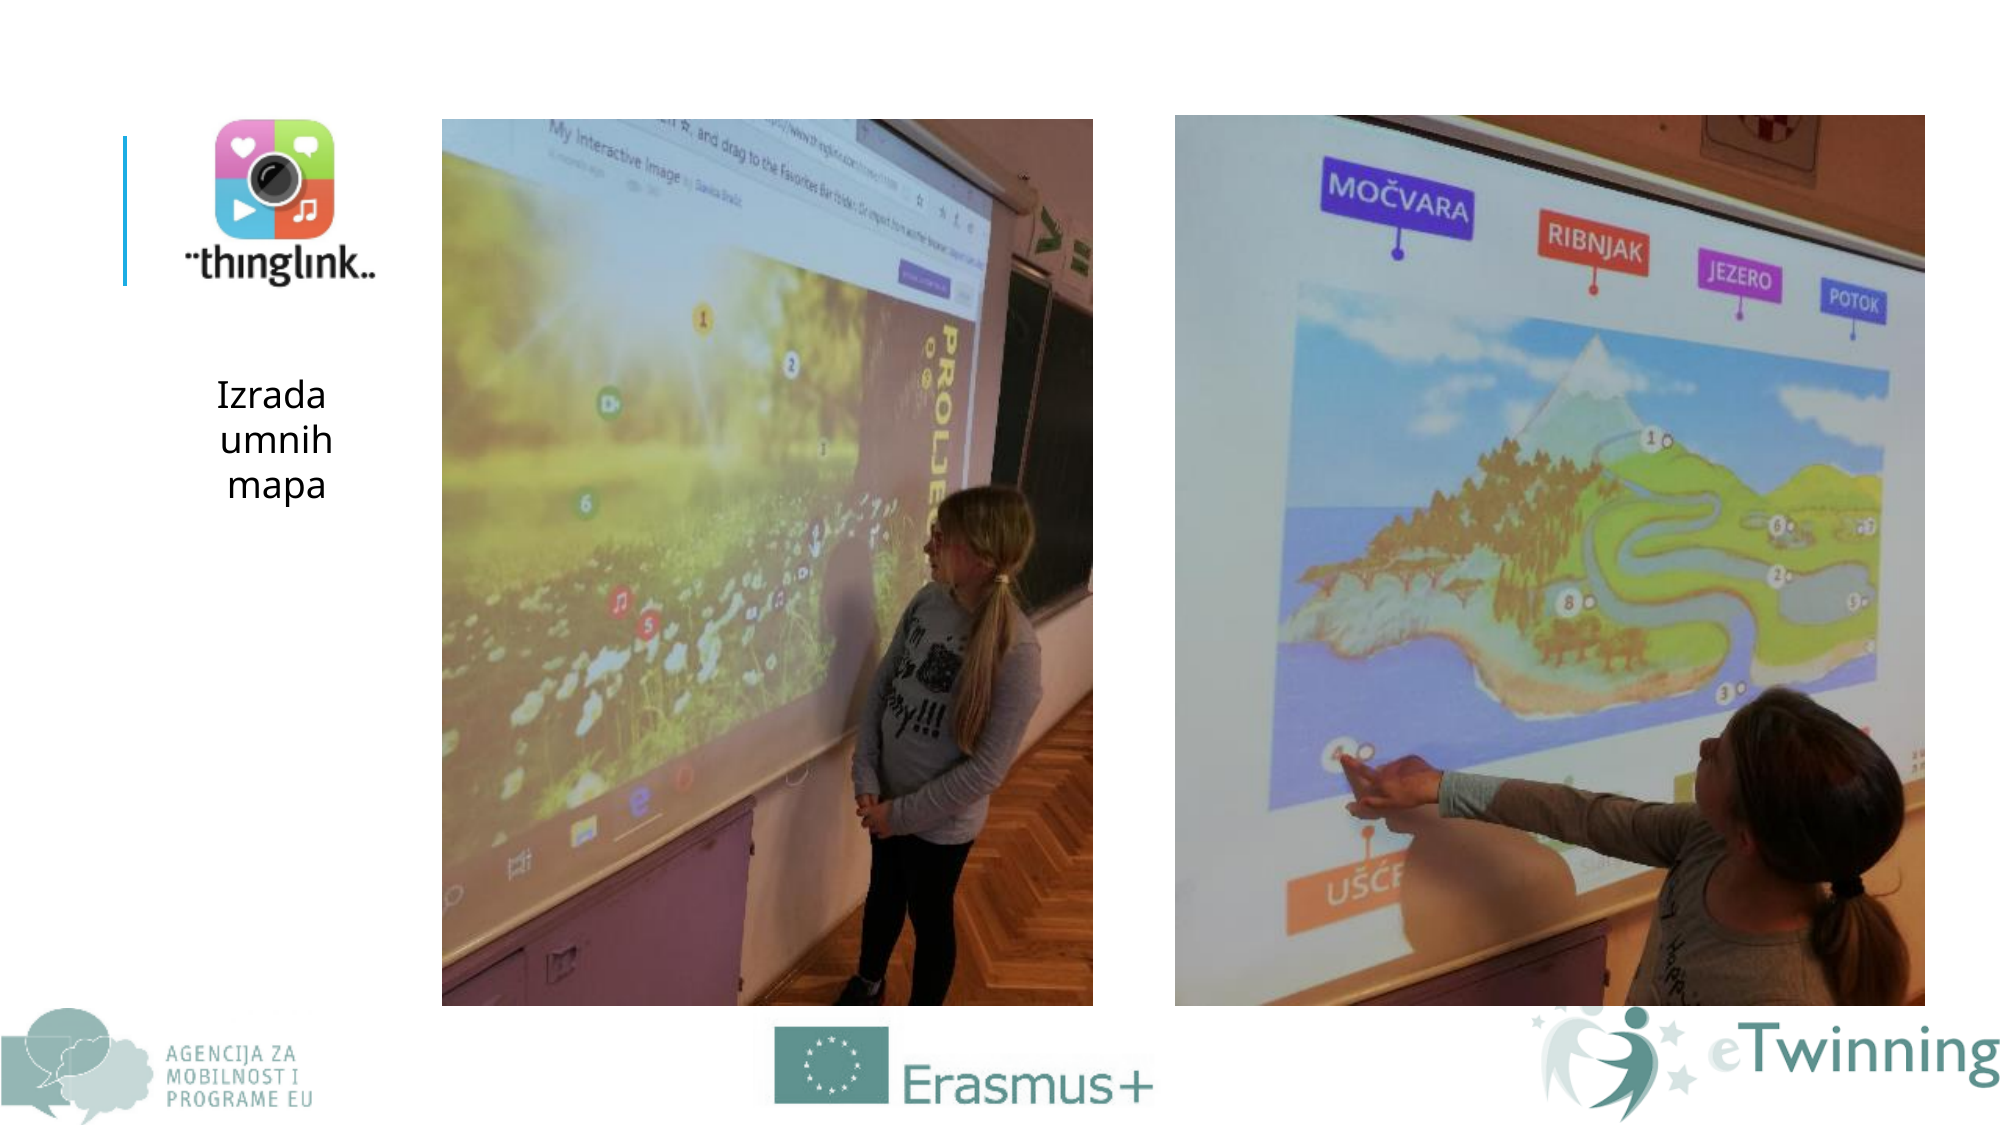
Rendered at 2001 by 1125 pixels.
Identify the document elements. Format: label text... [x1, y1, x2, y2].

picture [181, 115, 380, 290]
picture [442, 115, 2000, 1125]
picture [0, 1008, 398, 1125]
text_box Izrada umnih mapa [181, 363, 373, 559]
